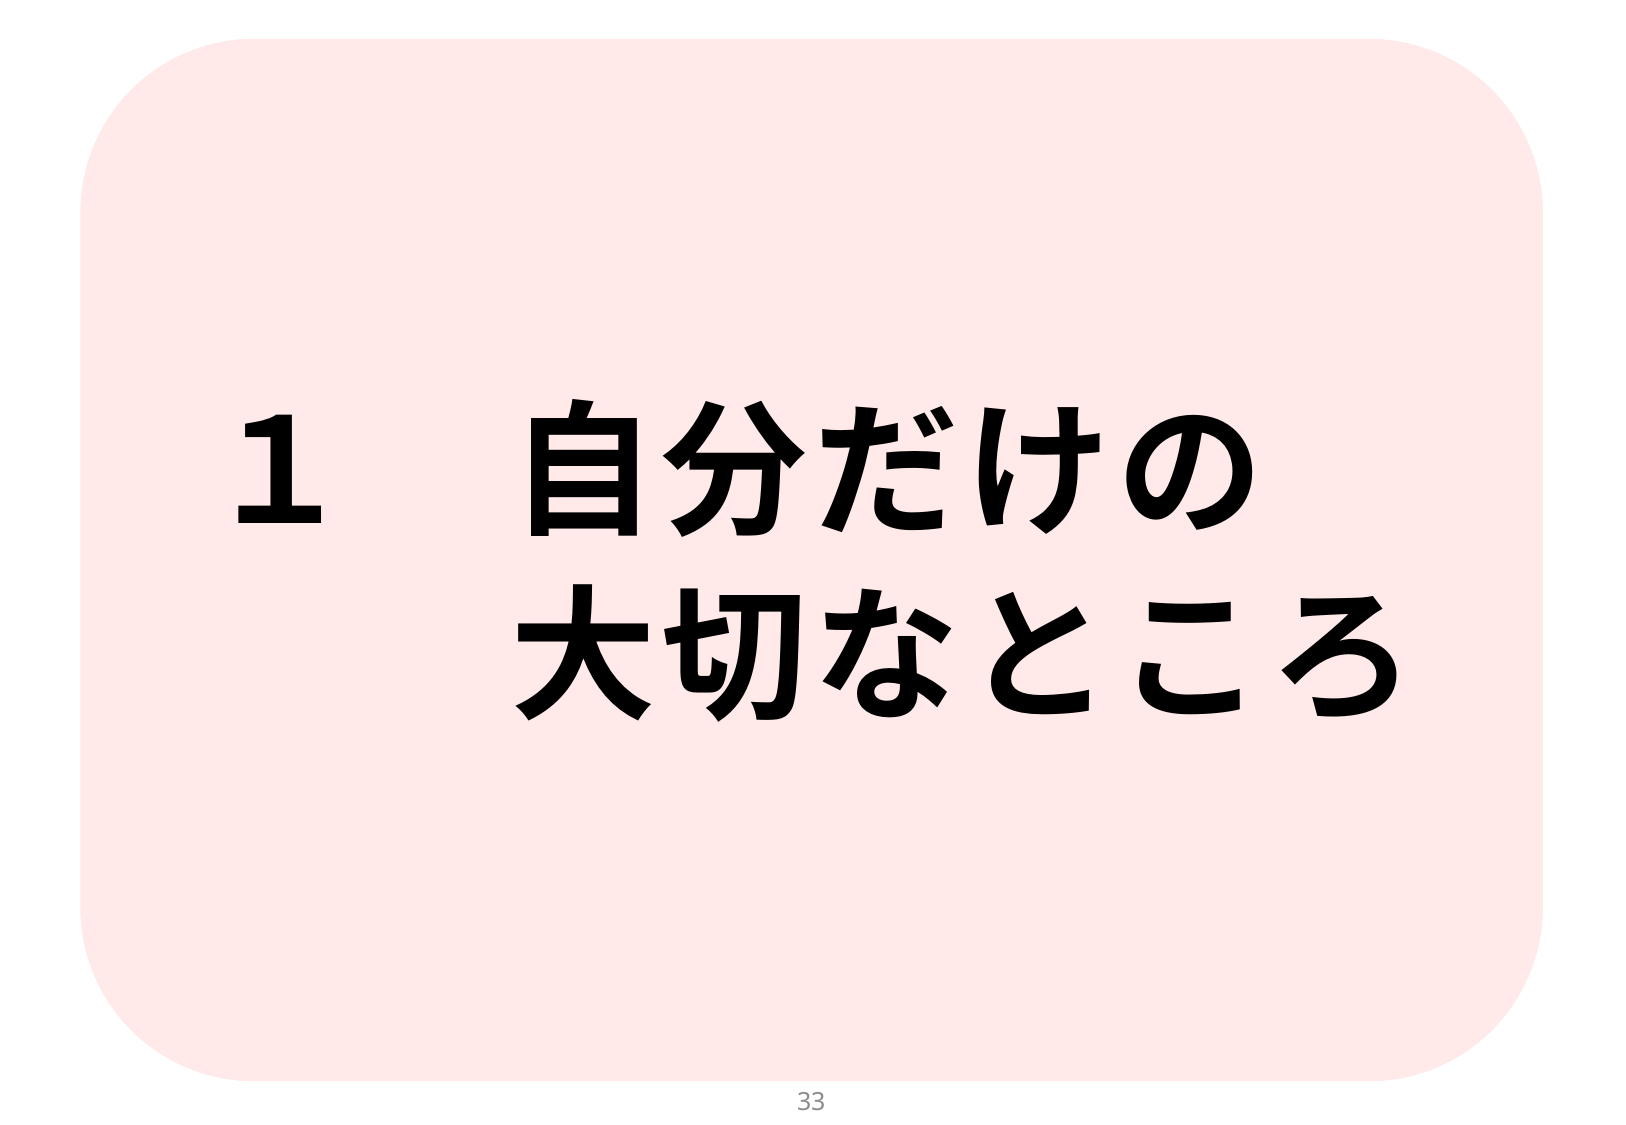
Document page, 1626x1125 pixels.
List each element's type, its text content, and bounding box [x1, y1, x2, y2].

text_box [79, 37, 1544, 1083]
text_box １ 自分だけの 大切なところ [191, 370, 1432, 746]
text_box 32 [772, 1081, 850, 1123]
